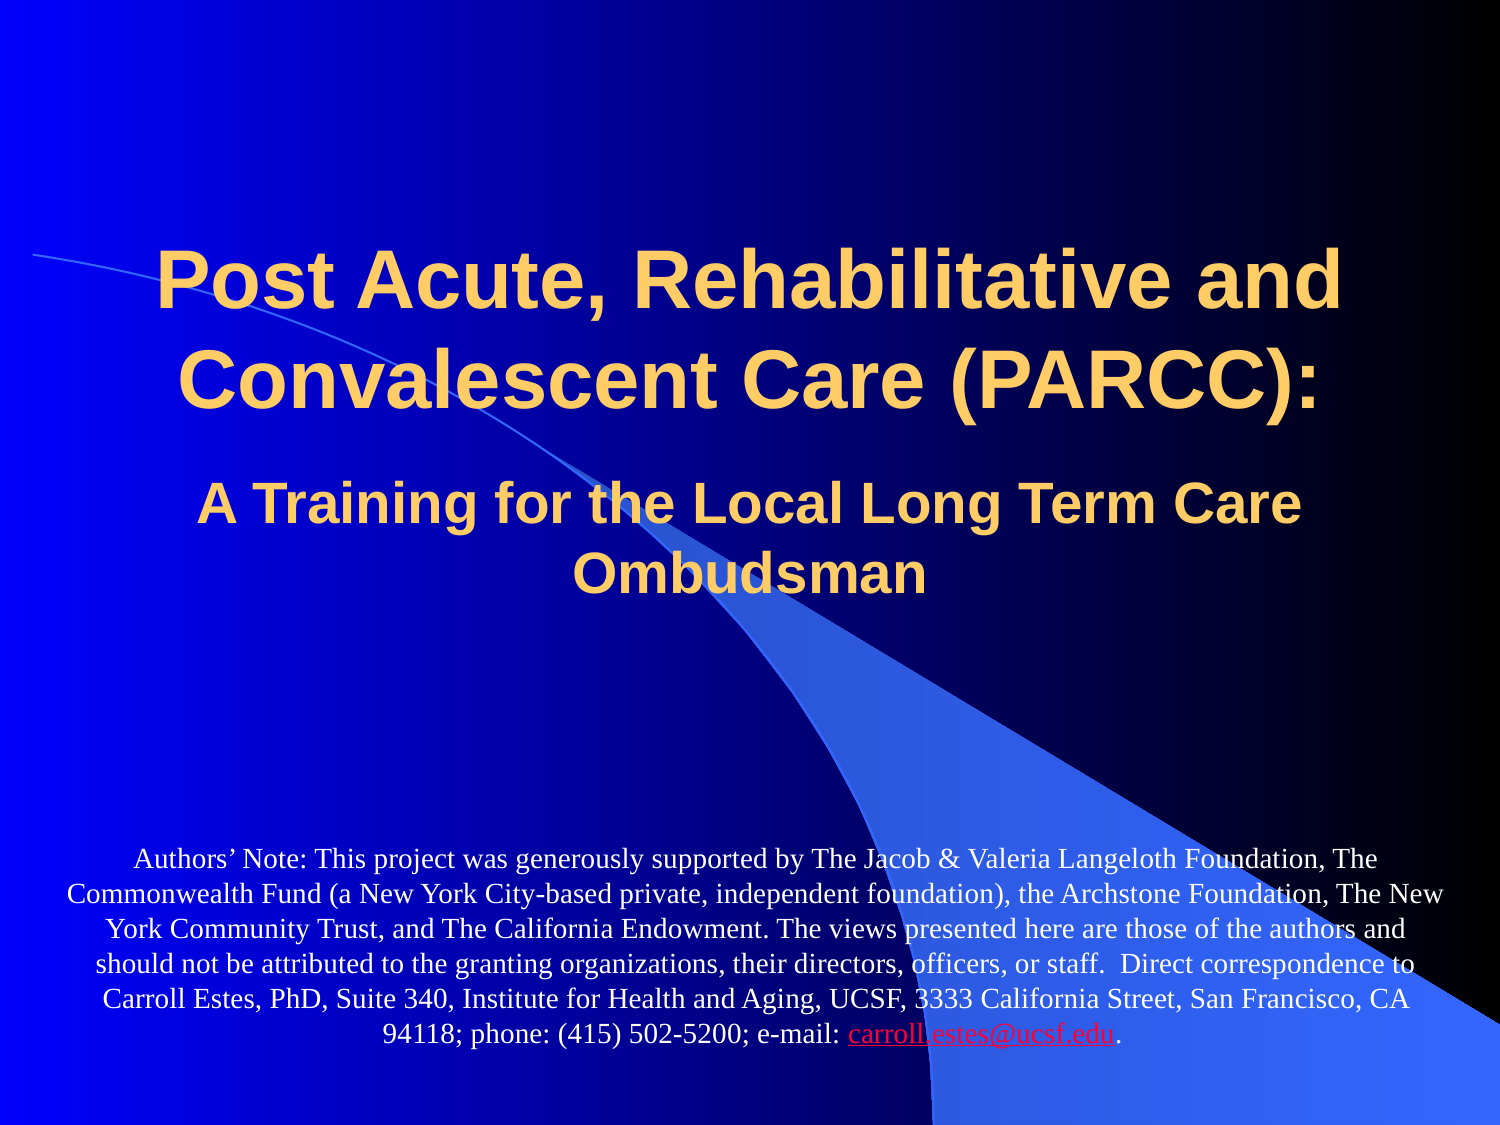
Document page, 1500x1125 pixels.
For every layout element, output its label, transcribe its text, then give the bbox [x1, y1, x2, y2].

title Post Acute, Rehabilitative and Convalescent Care (PARCC): A Training for the Local Long Term Care Ombudsman [112, 0, 1388, 613]
subtitle Authors’ Note: This project was generously supported by The Jacob & Valeria Langeloth Foundation, The Commonwealth Fund (a New York City-based private, independent foundation), the Archstone Foundation, The New York Community Trust, and The California Endowment. The views presented here are those of the authors and should not be attributed to the granting organizations, their directors, officers, or staff. Direct correspondence to Carroll Estes, PhD, Suite 340, Institute for Health and Aging, UCSF, 3333 California Street, San Francisco, CA 94118; phone: (415) 502-5200; e-mail: carroll.estes@ucsf.edu. [50, 637, 1463, 1088]
